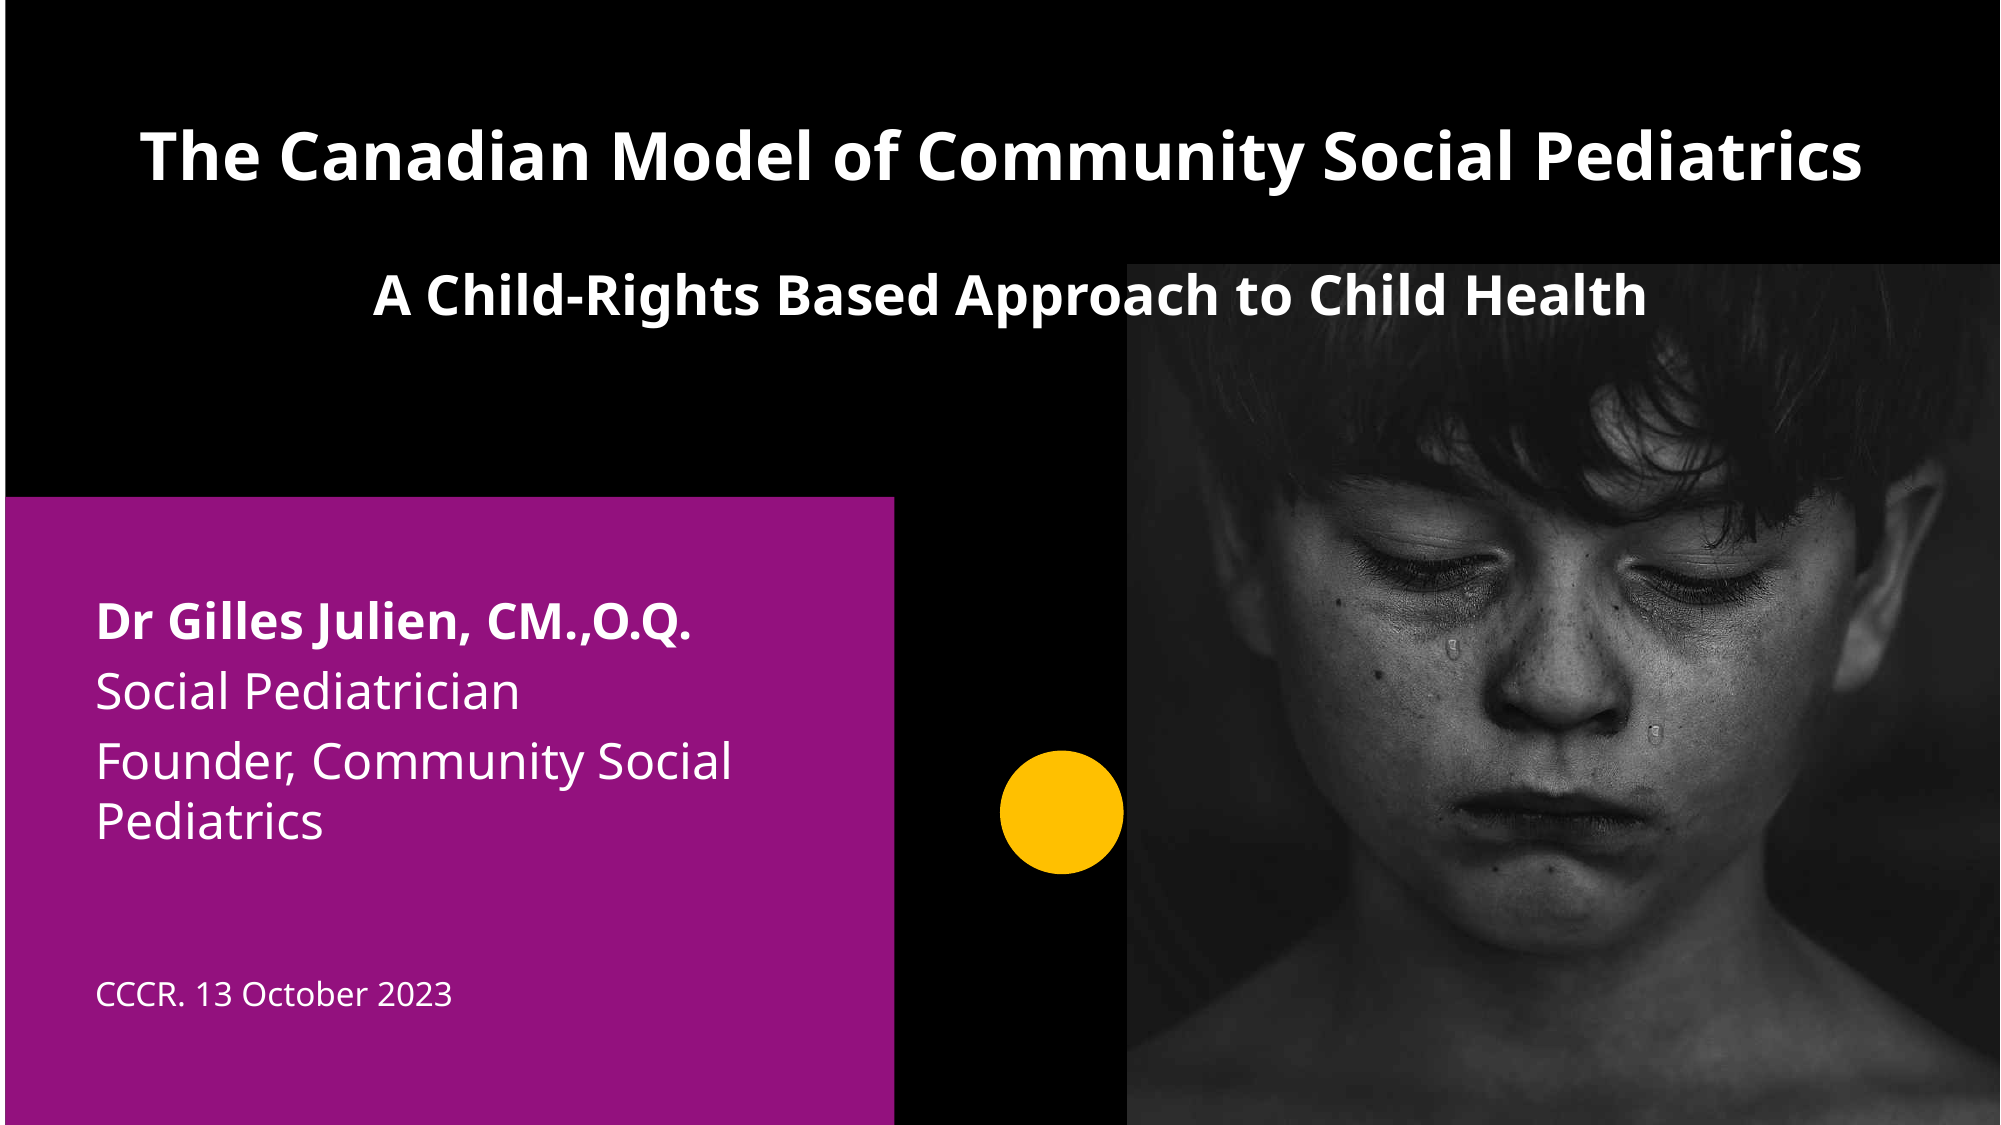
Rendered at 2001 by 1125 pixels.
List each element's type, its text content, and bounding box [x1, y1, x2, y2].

picture [1127, 264, 2000, 1125]
text_box [998, 749, 1125, 876]
text_box Dr Gilles Julien, CM.,O.Q. Social Pediatrician Founder, Community Social Pediatrics CCCR. 13 October 2023 [74, 579, 858, 979]
text_box [4, 0, 2000, 1125]
text_box [4, 496, 895, 1125]
text_box The Canadian Model of Community Social Pediatrics A Child-Rights Based Approach to Child Health [74, 106, 1950, 335]
